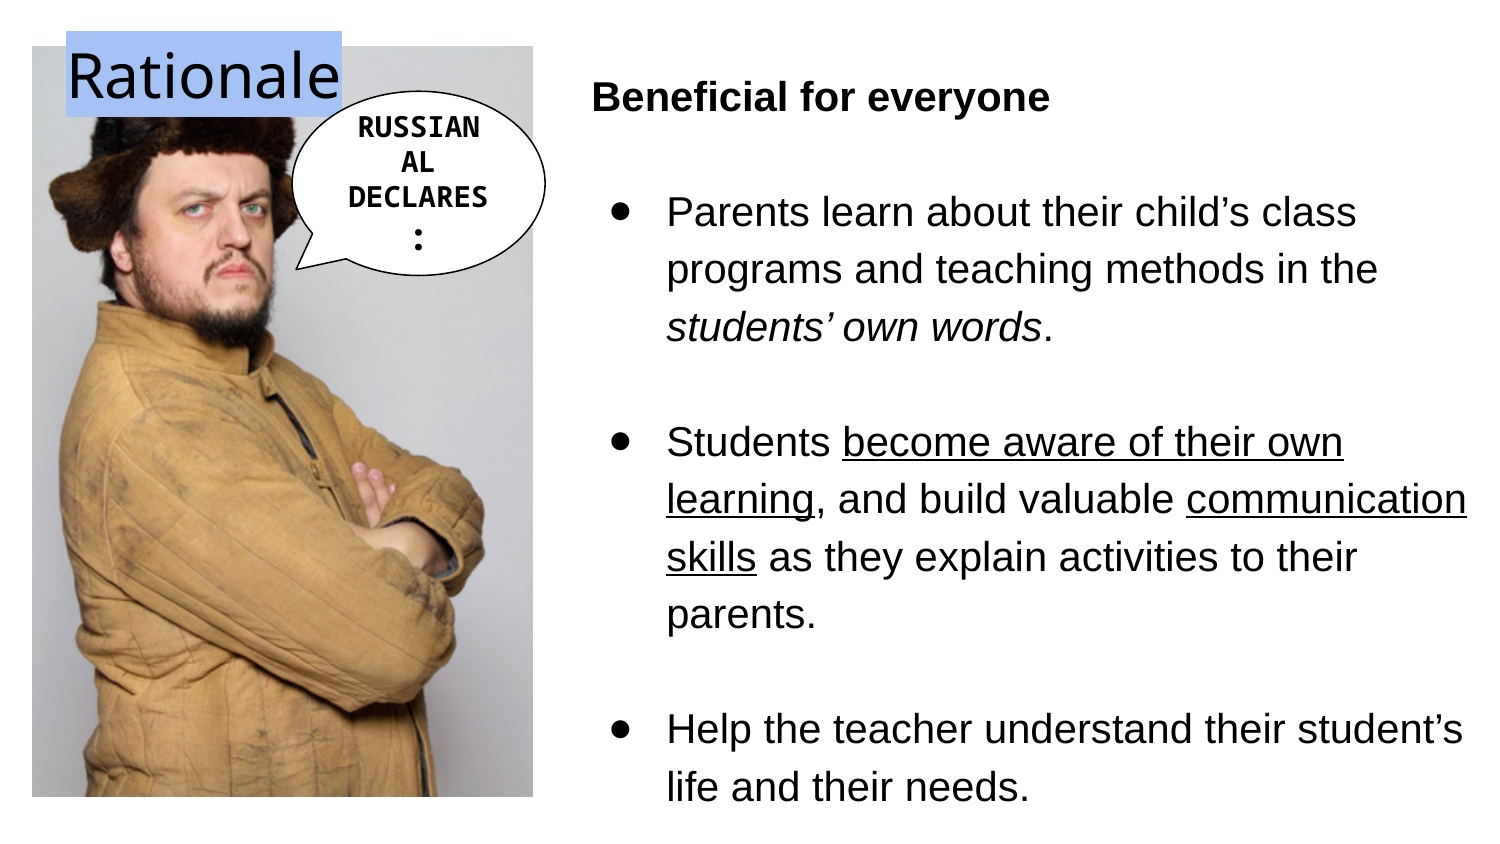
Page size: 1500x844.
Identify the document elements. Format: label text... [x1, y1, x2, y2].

title Rationale [51, 20, 1449, 115]
list Beneficial for everyone Parents learn about their child’s class programs and teaching methods in the students’ own words. Students become aware of their own learning, and build valuable communication skills as they explain activities to their parents. Help the teacher understand their student’s life and their needs. [576, 46, 1500, 822]
picture [32, 46, 533, 798]
text_box RUSSIAN AL DECLARES: [538, 153, 546, 214]
